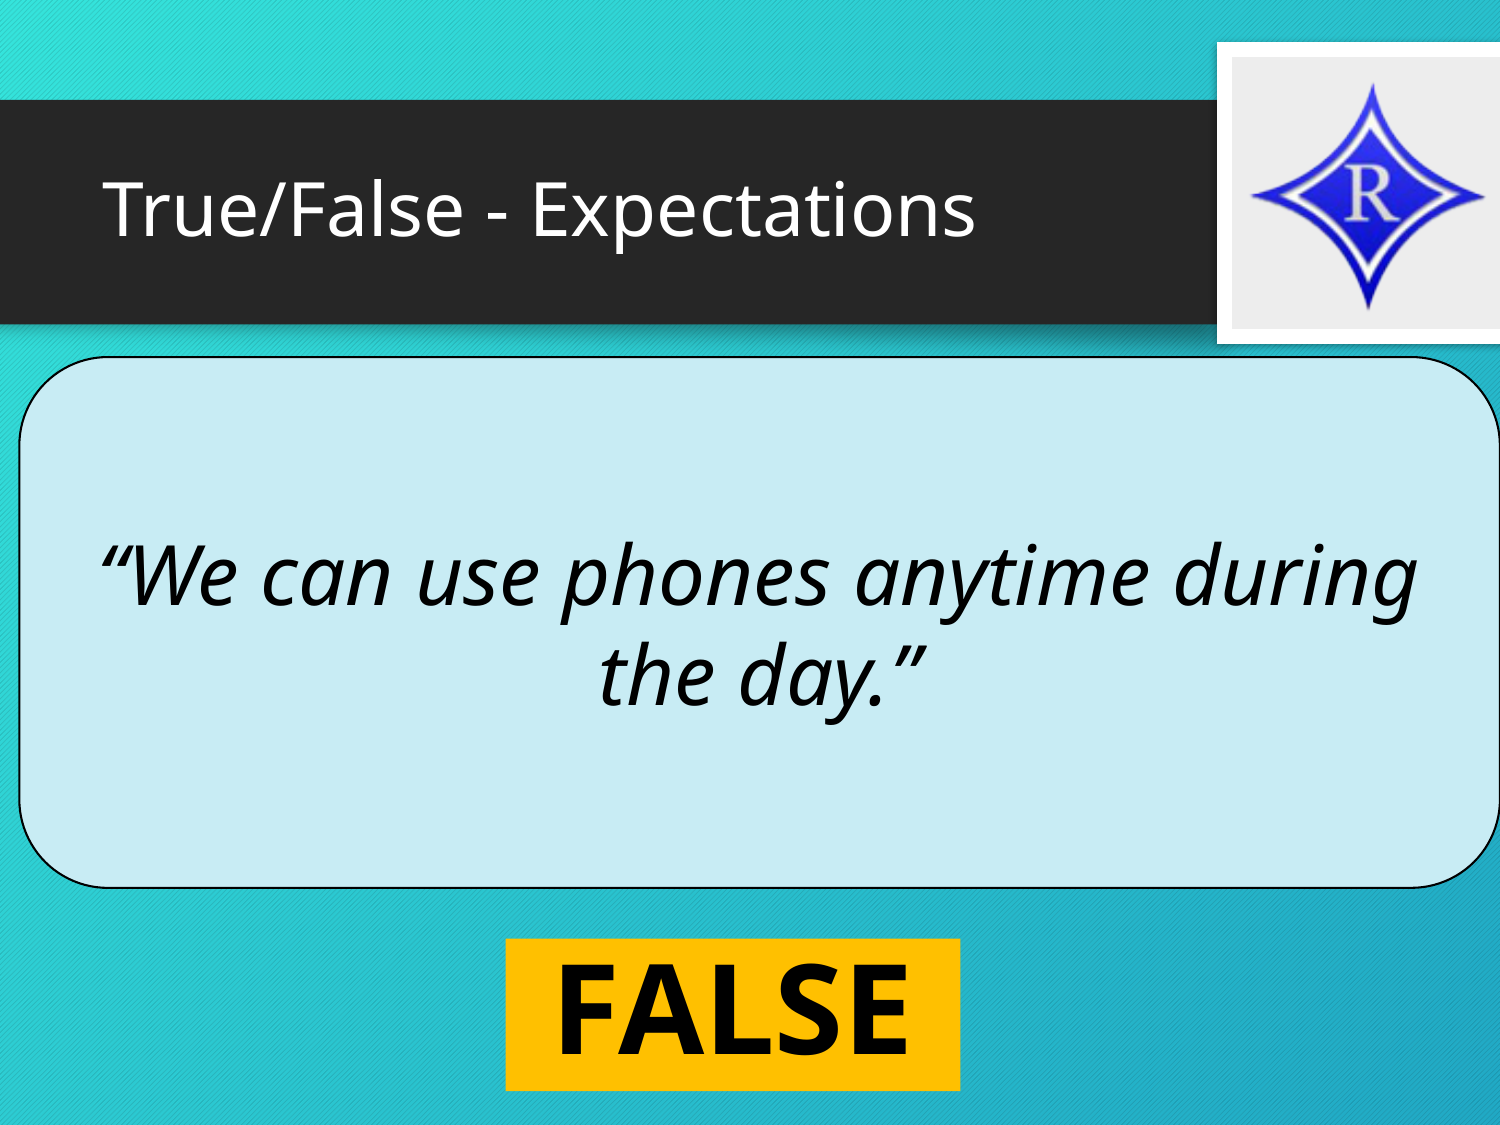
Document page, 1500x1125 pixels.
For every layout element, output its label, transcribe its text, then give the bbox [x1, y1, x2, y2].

picture [0, 325, 1251, 376]
text_box “We can use phones anytime during the day.” [18, 356, 1500, 889]
title True/False - Expectations [87, 123, 1211, 301]
picture [1265, 344, 1500, 348]
list FALSE [505, 938, 961, 1092]
picture [1231, 56, 1500, 330]
